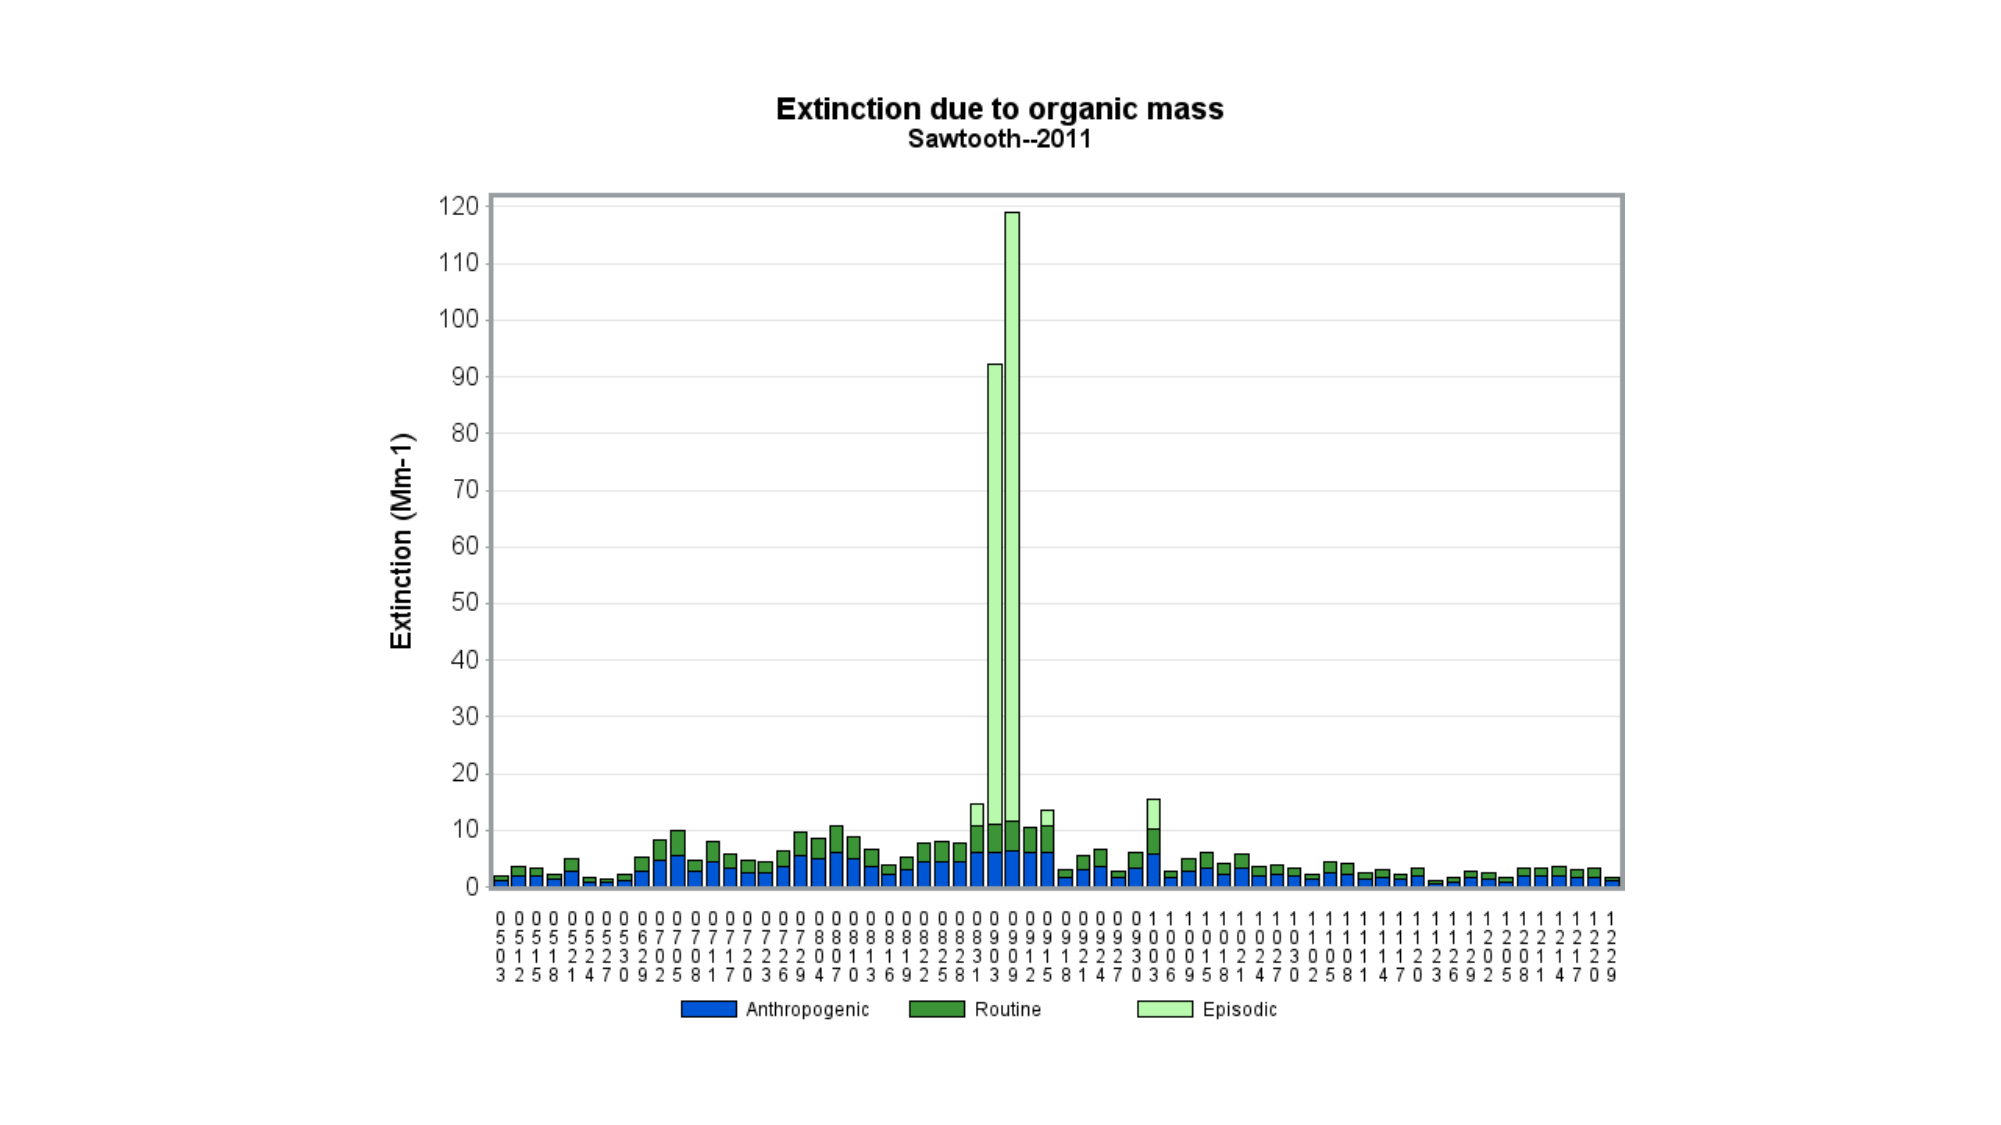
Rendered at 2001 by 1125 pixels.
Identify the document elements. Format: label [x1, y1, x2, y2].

picture [374, 93, 1625, 1032]
